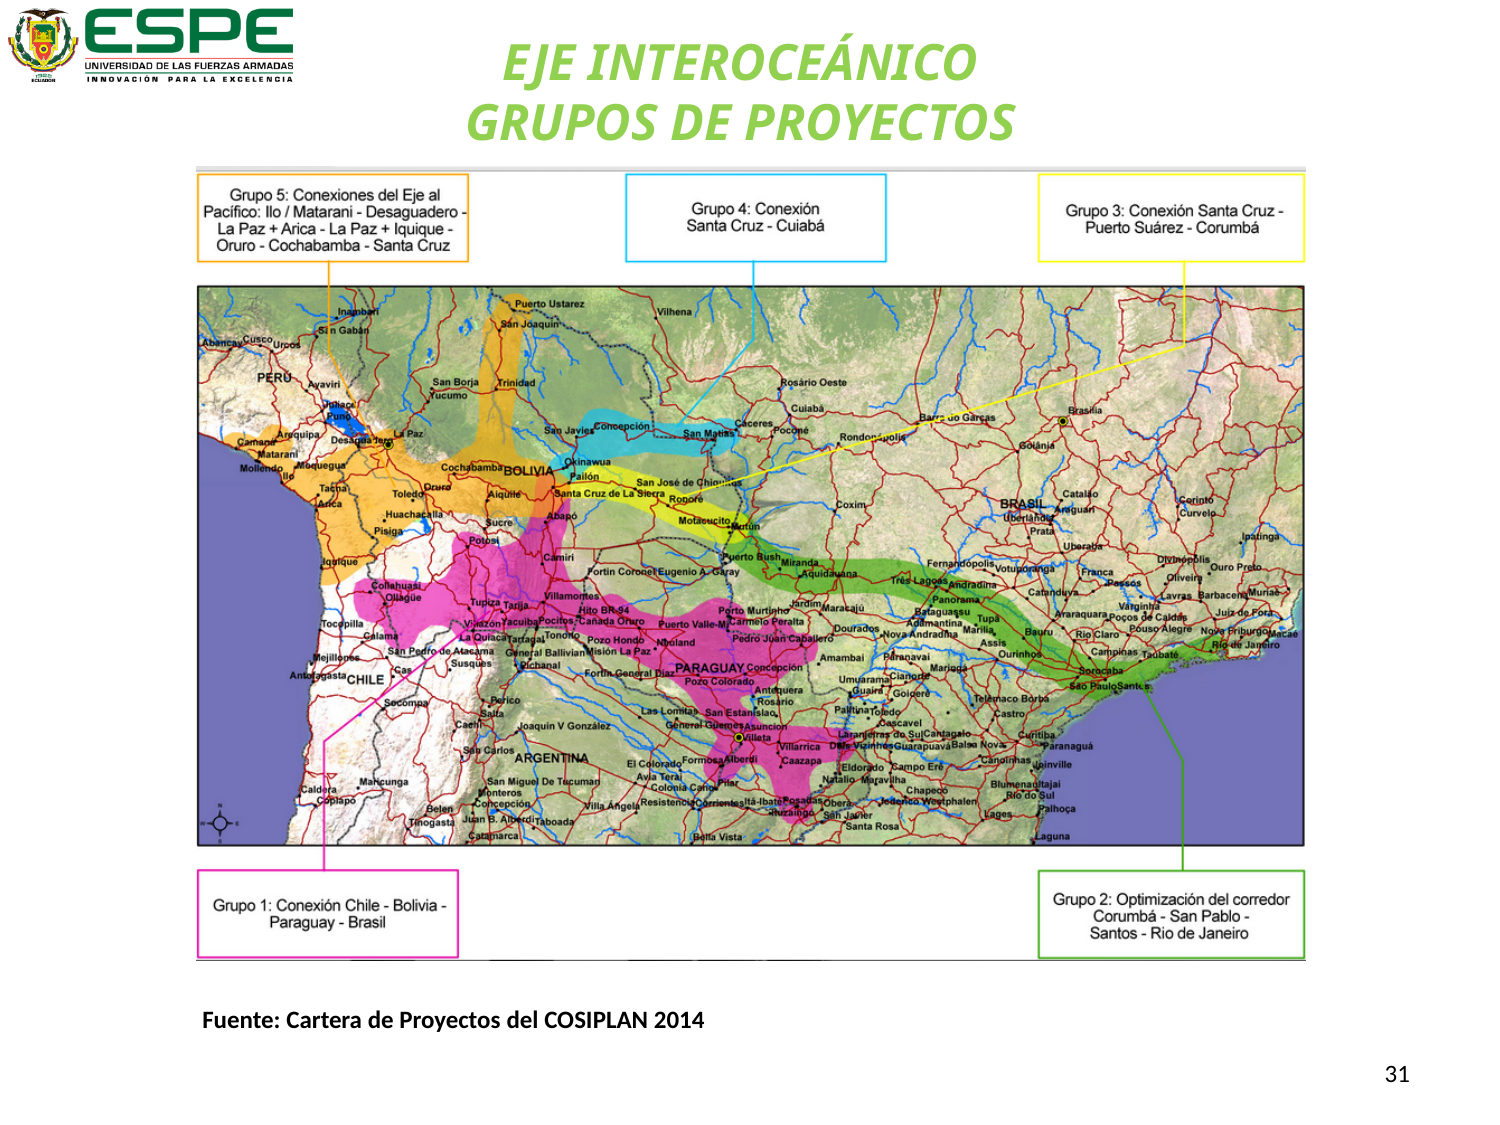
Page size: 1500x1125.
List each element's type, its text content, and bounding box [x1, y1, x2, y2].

text_box EJE INTEROCEÁNICO GRUPOS DE PROYECTOS [51, 23, 1430, 159]
picture [8, 8, 294, 83]
picture [194, 165, 1306, 961]
slide_number 31 [1074, 1042, 1425, 1103]
text_box Fuente: Cartera de Proyectos del COSIPLAN 2014 [187, 996, 938, 1041]
